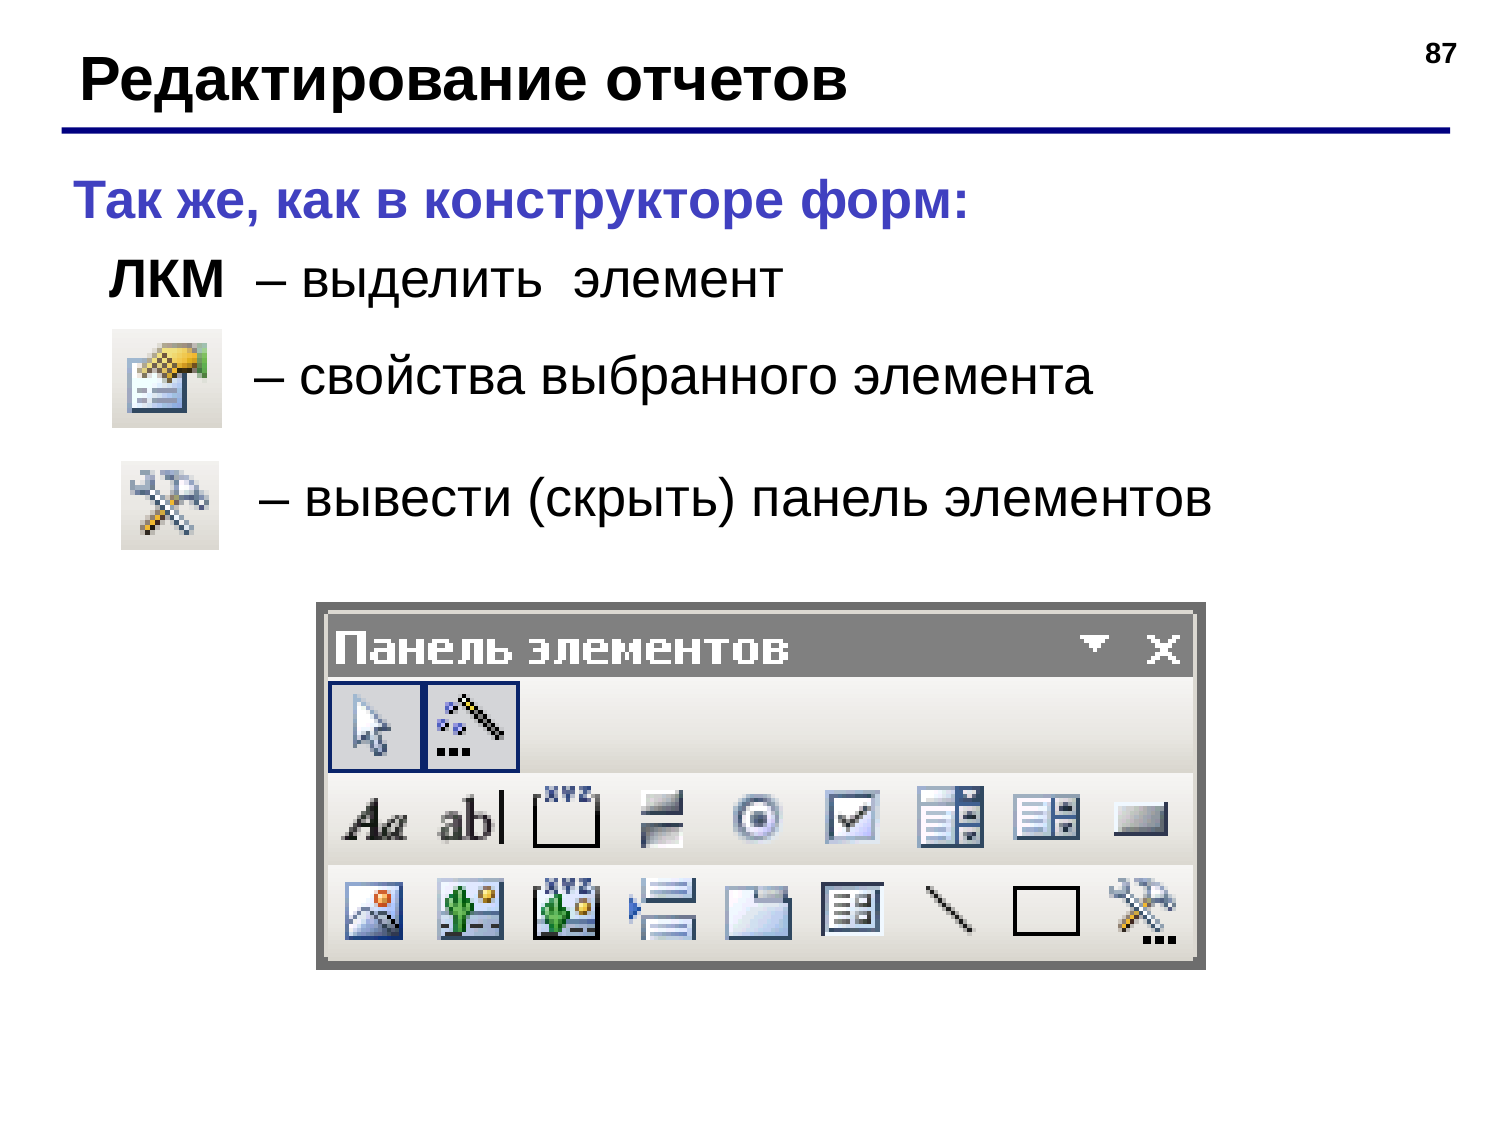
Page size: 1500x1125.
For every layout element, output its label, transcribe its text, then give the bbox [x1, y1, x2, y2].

text_box Так же, как в конструкторе форм: [58, 156, 987, 237]
picture [112, 328, 223, 429]
slide_number 87 [1122, 27, 1473, 106]
text_box ЛКМ – выделить элемент [94, 235, 800, 316]
text_box – вывести (скрыть) панель элементов [244, 454, 1230, 535]
text_box Редактирование отчетов [64, 31, 1401, 121]
picture [316, 601, 1206, 970]
text_box – свойства выбранного элемента [239, 332, 1110, 413]
picture [121, 461, 220, 550]
